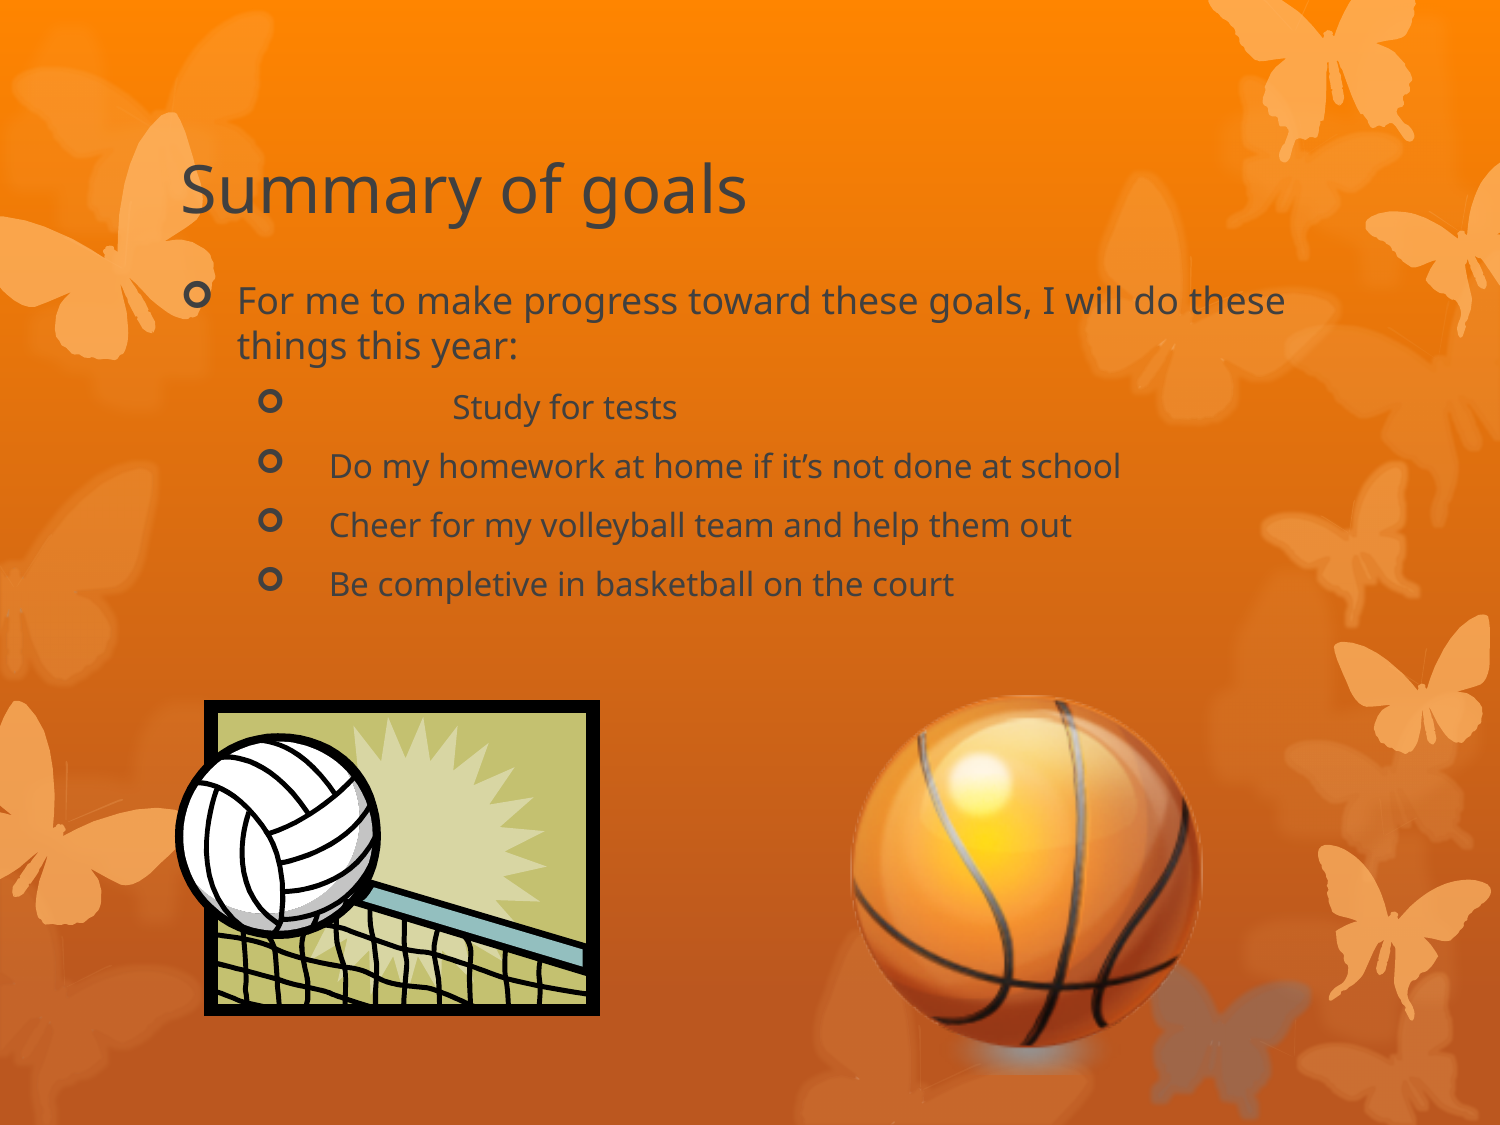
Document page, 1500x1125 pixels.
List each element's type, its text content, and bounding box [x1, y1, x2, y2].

picture [174, 699, 601, 1017]
picture [824, 674, 1226, 1076]
list For me to make progress toward these goals, I will do these things this year: Study for tests Do my homework at home if it’s not done at school Cheer for my volleyball team and help them out Be completive in basketball on the court [165, 224, 1335, 738]
title Summary of goals [165, 110, 1335, 224]
